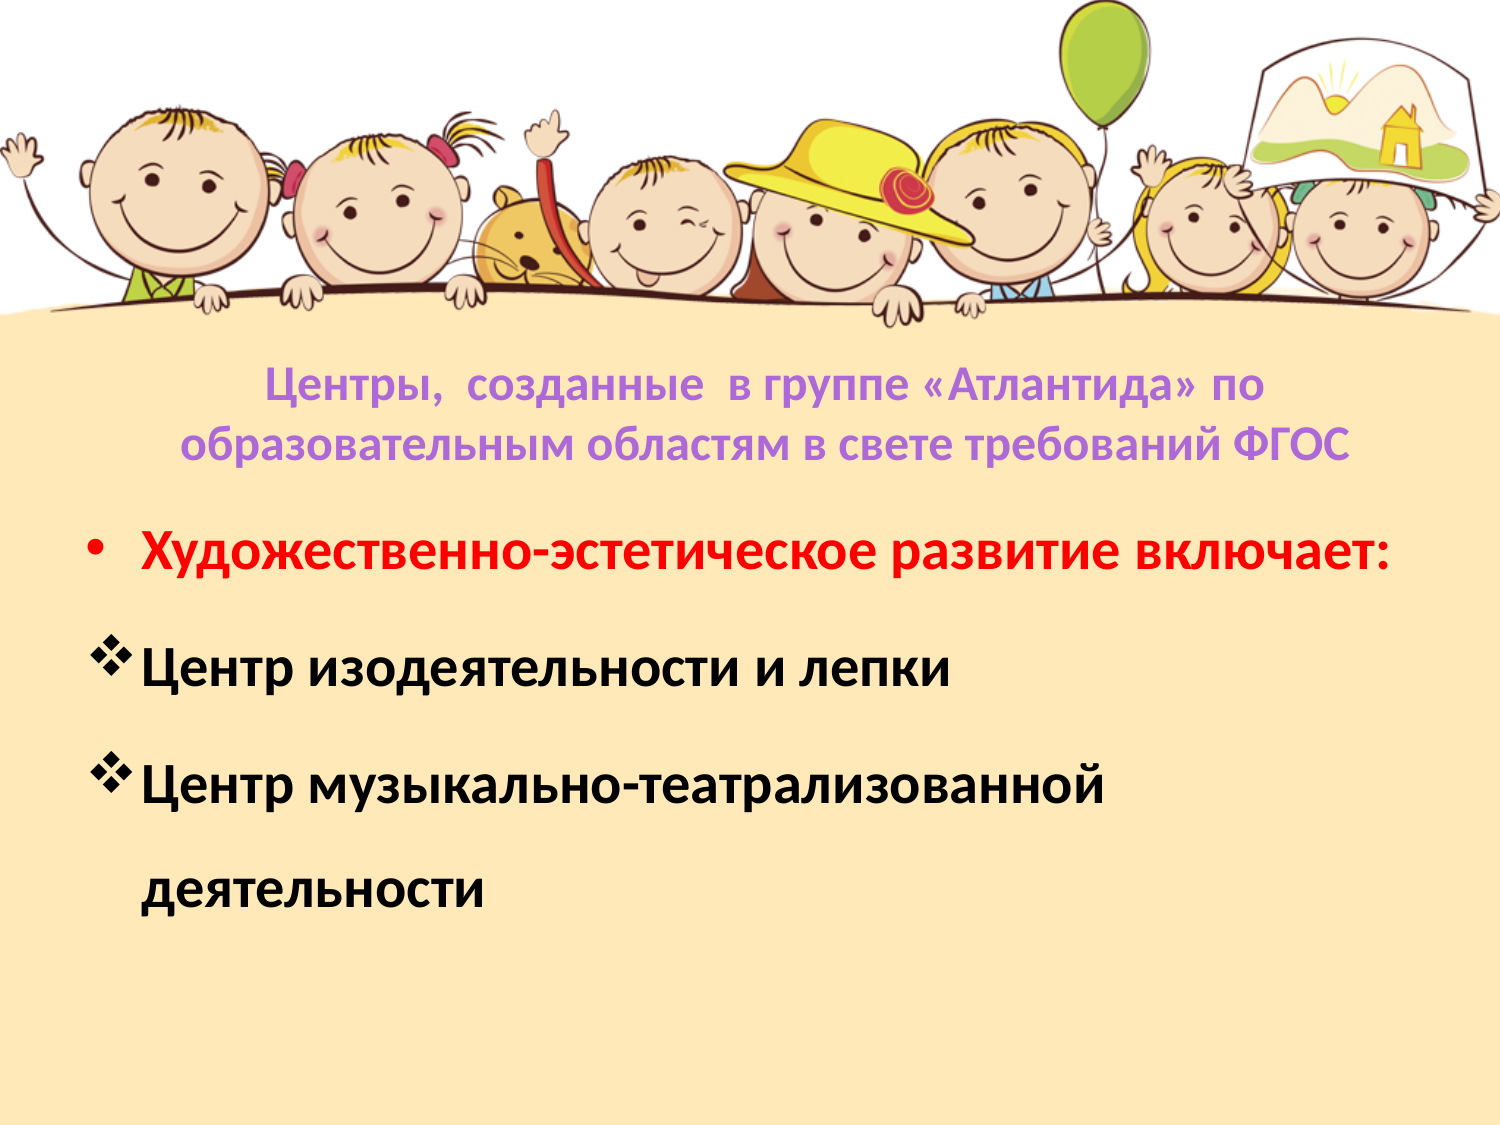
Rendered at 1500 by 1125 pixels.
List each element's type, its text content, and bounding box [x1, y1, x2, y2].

title Центры, созданные в группе «Атлантида» по образовательным областям в свете требований ФГОС [105, 351, 1426, 469]
list Художественно-эстетическое развитие включает: Центр изодеятельности и лепки Центр музыкально-театрализованной деятельности [70, 503, 1426, 1006]
picture [0, 0, 1500, 1125]
